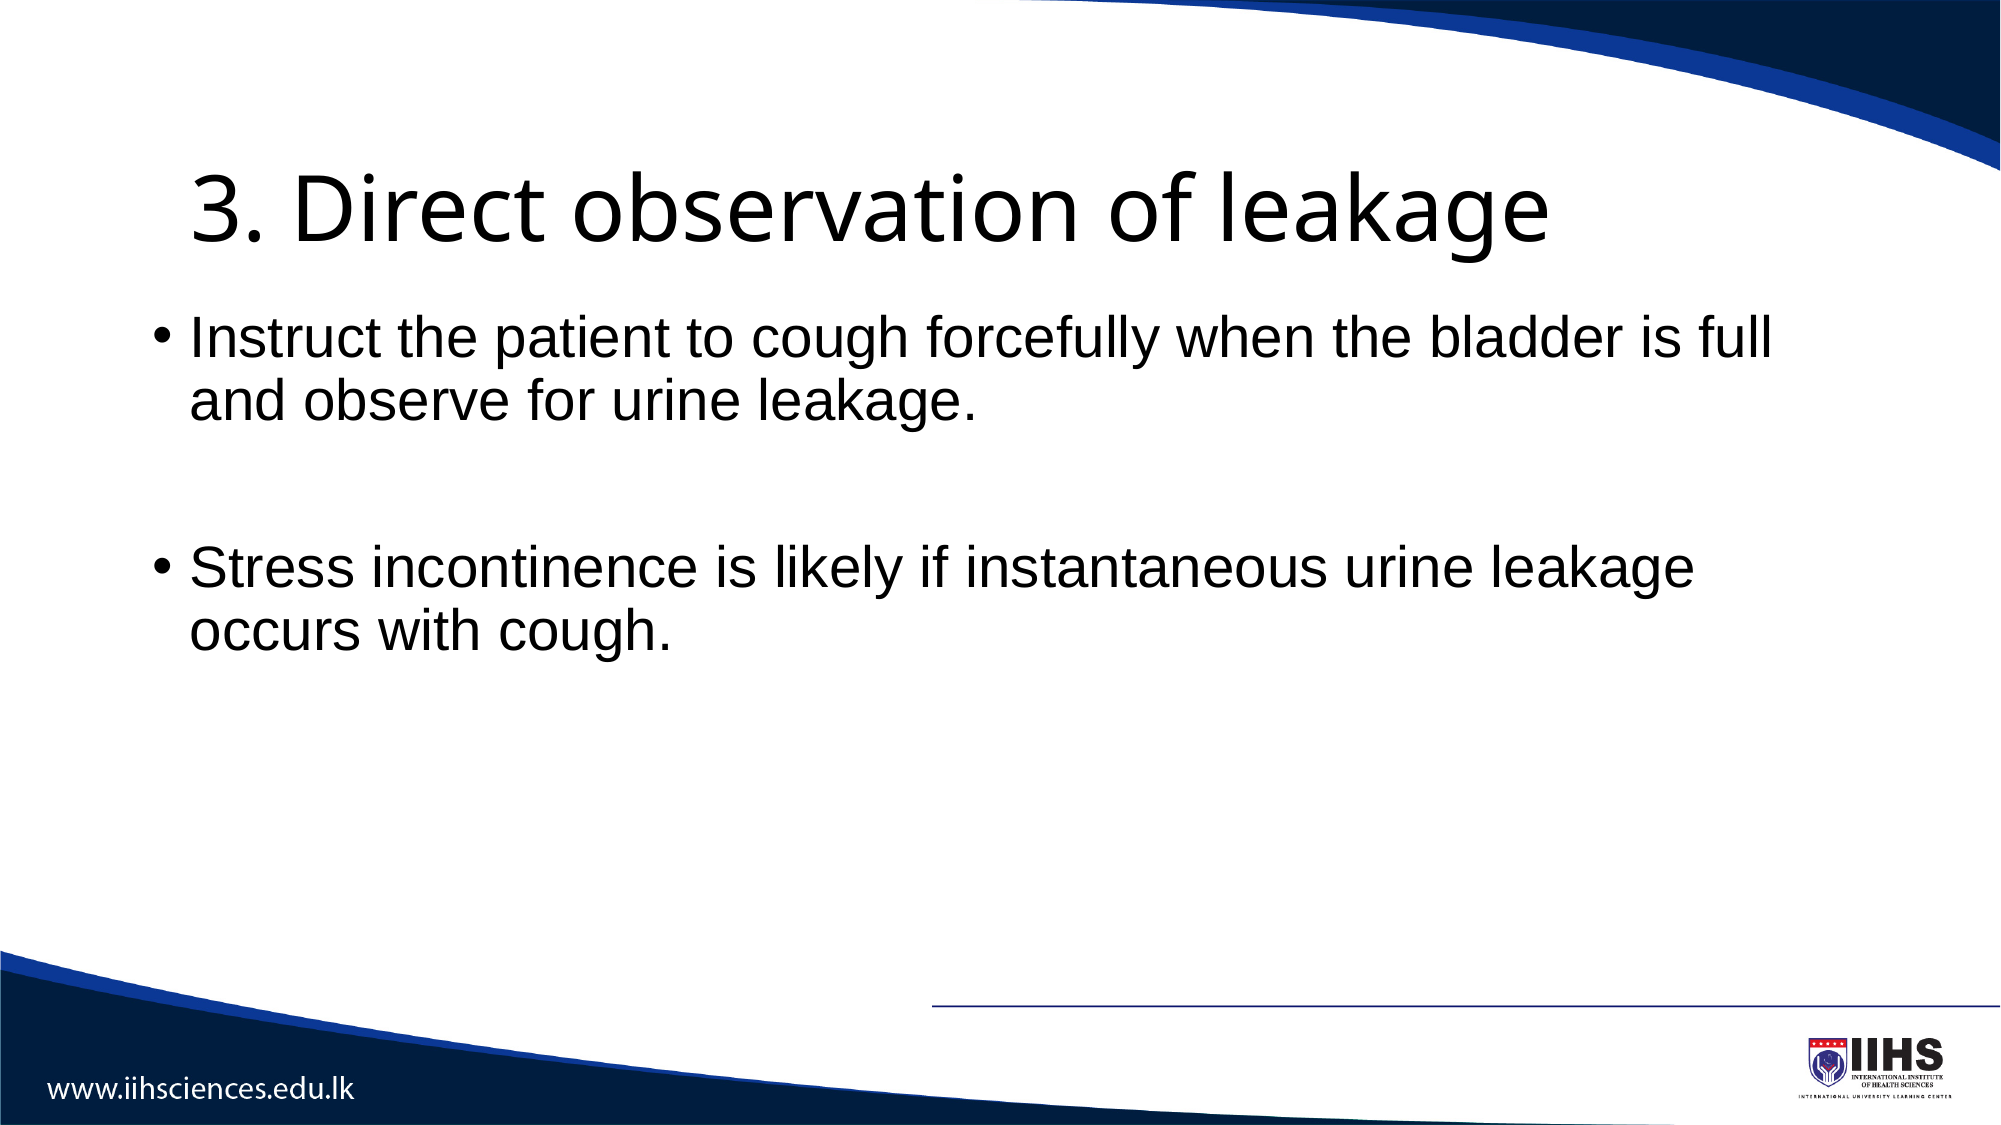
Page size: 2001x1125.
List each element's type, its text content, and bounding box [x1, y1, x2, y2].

picture [0, 0, 2001, 1125]
title 3. Direct observation of leakage [175, 79, 1897, 344]
list Instruct the patient to cough forcefully when the bladder is full and observe for urine leakage. Stress incontinence is likely if instantaneous urine leakage occurs with cough. [137, 299, 1863, 1014]
